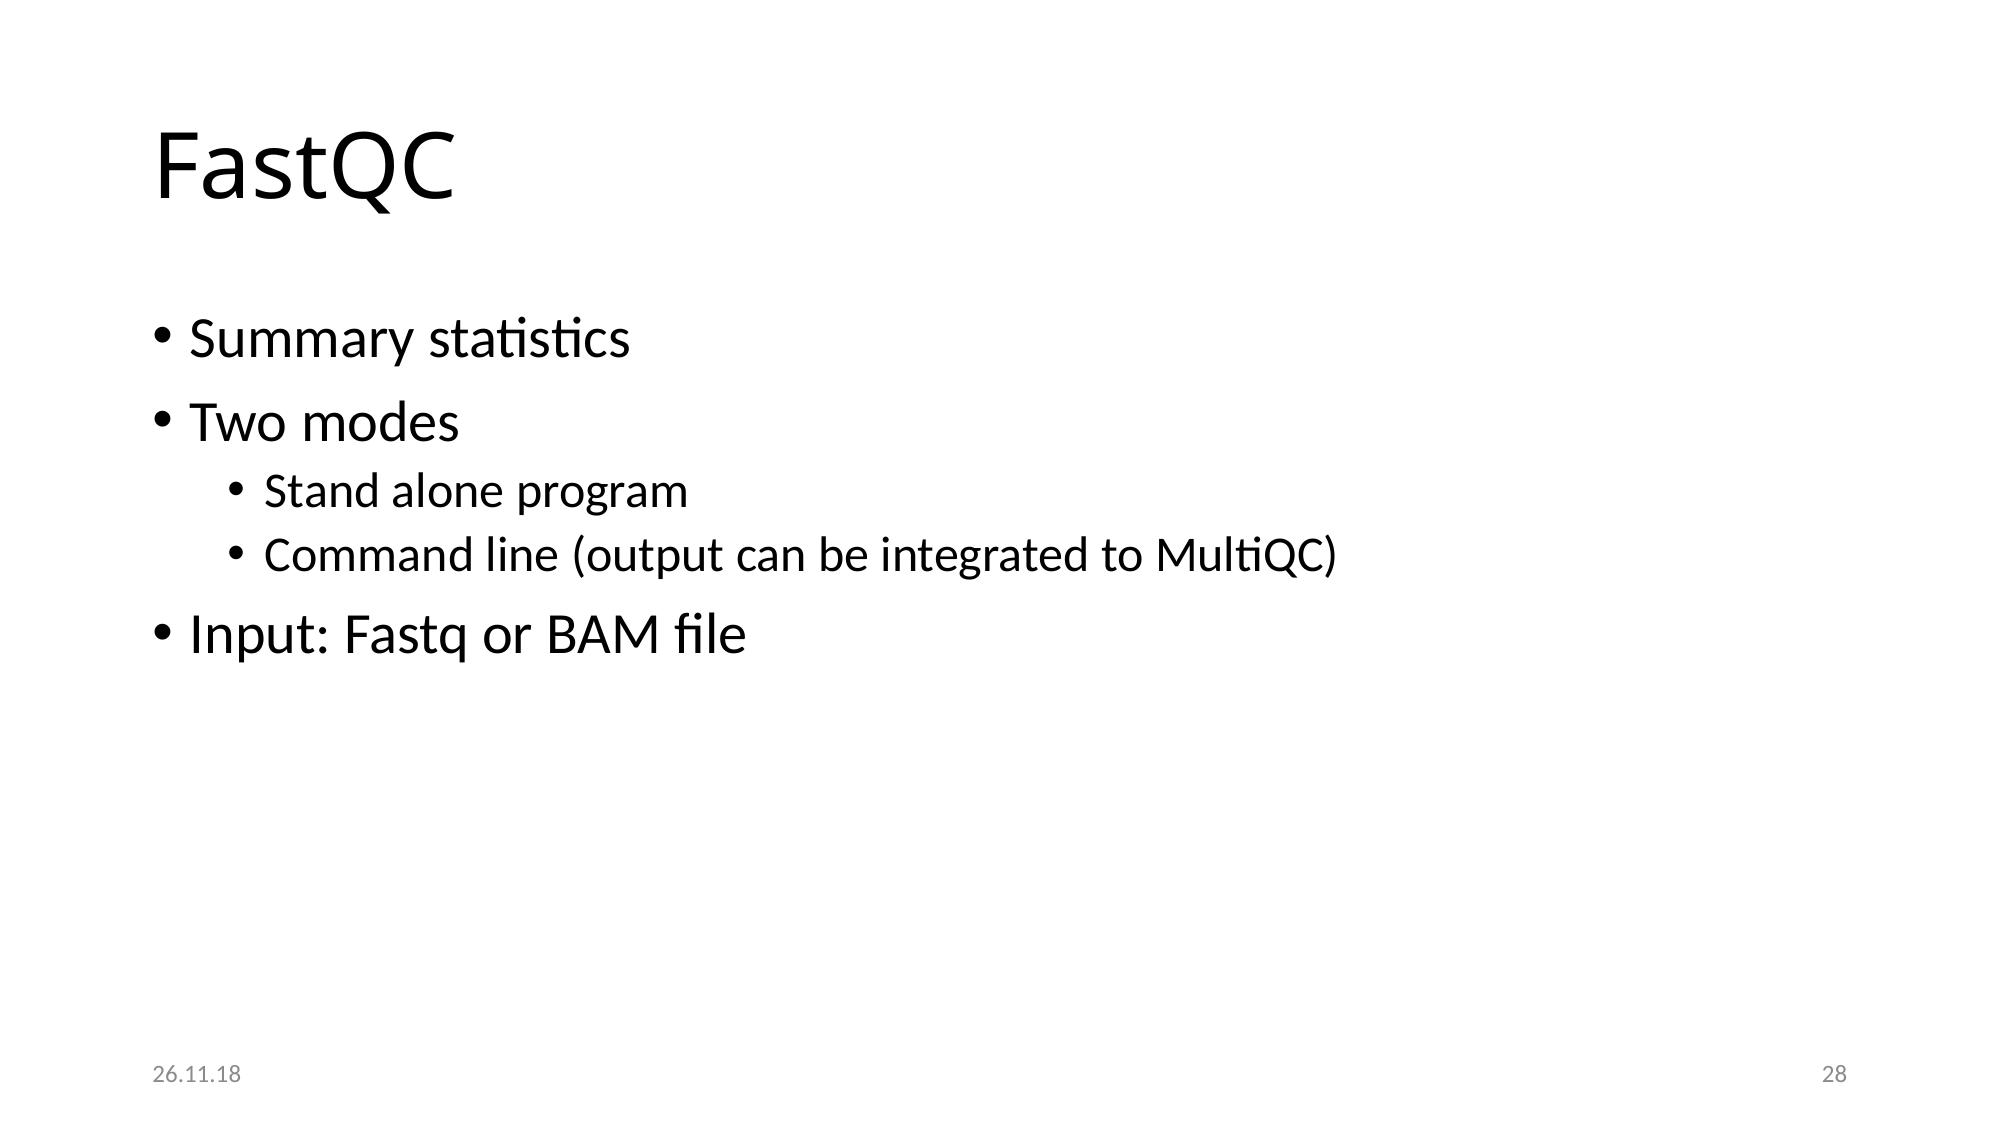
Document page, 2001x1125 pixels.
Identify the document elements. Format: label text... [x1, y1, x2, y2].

list Summary statistics Two modes Stand alone program Command line (output can be integrated to MultiQC) Input: Fastq or BAM file [137, 299, 1863, 1014]
slide_number 28 [1412, 1042, 1863, 1103]
title FastQC [137, 59, 1863, 278]
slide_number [137, 1042, 588, 1103]
